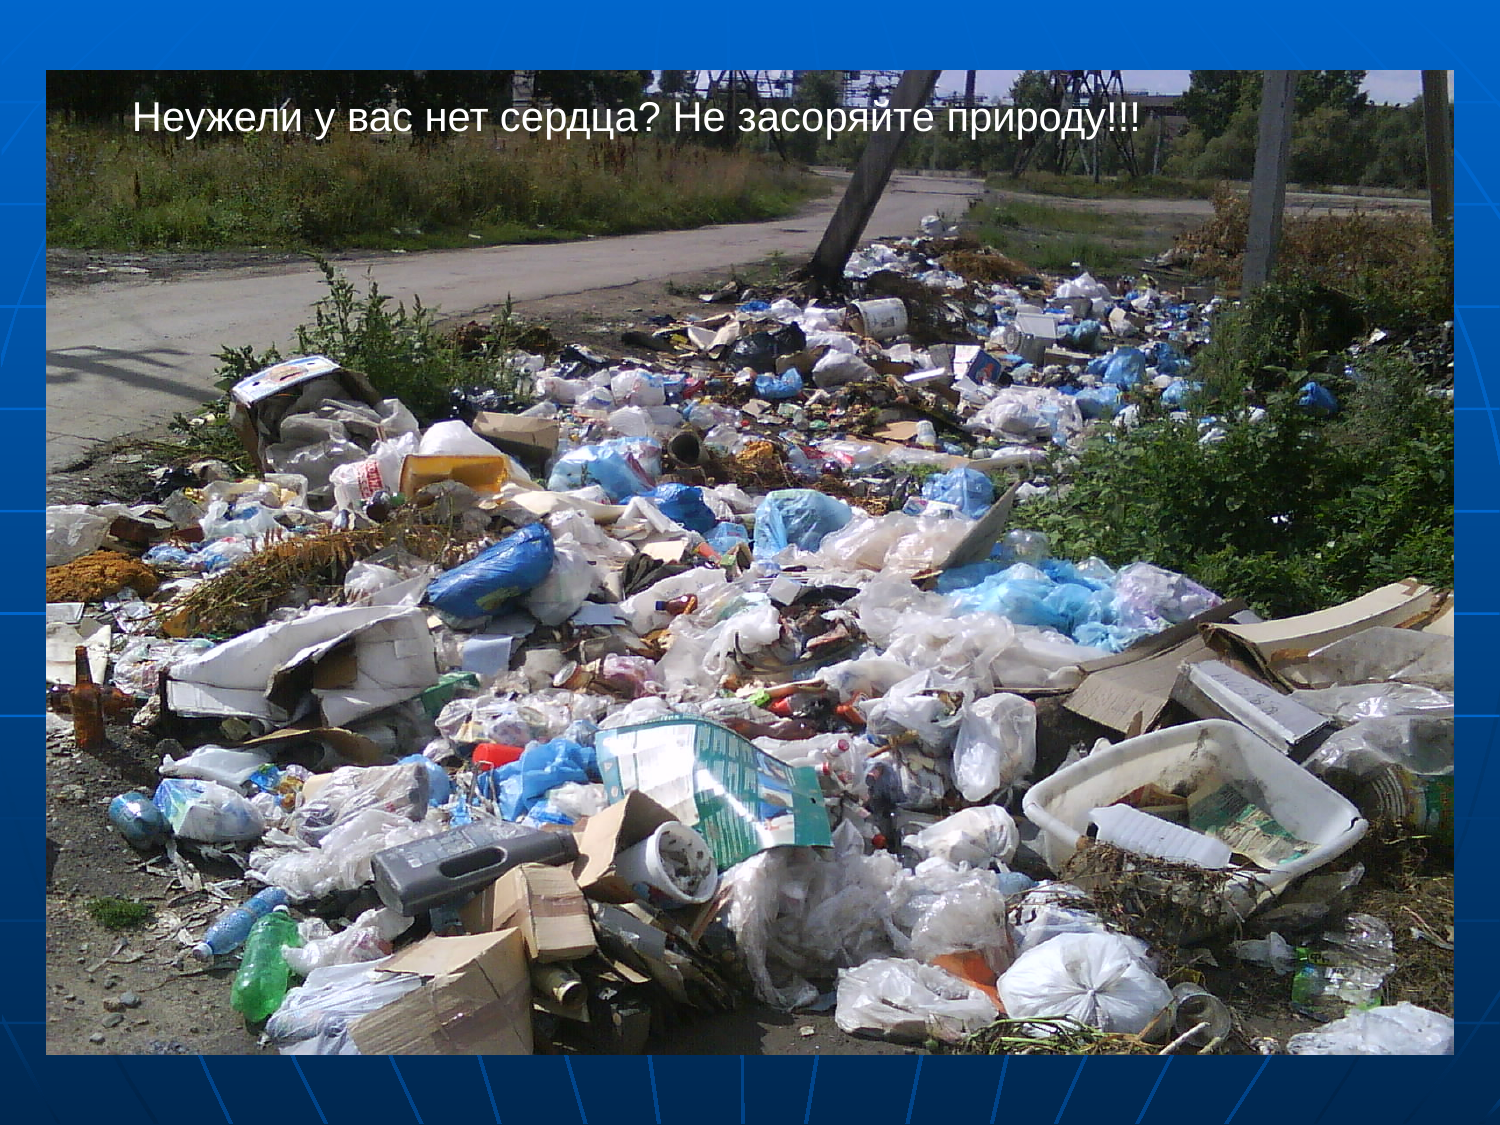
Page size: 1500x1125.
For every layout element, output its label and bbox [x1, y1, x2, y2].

picture [46, 70, 1454, 1055]
